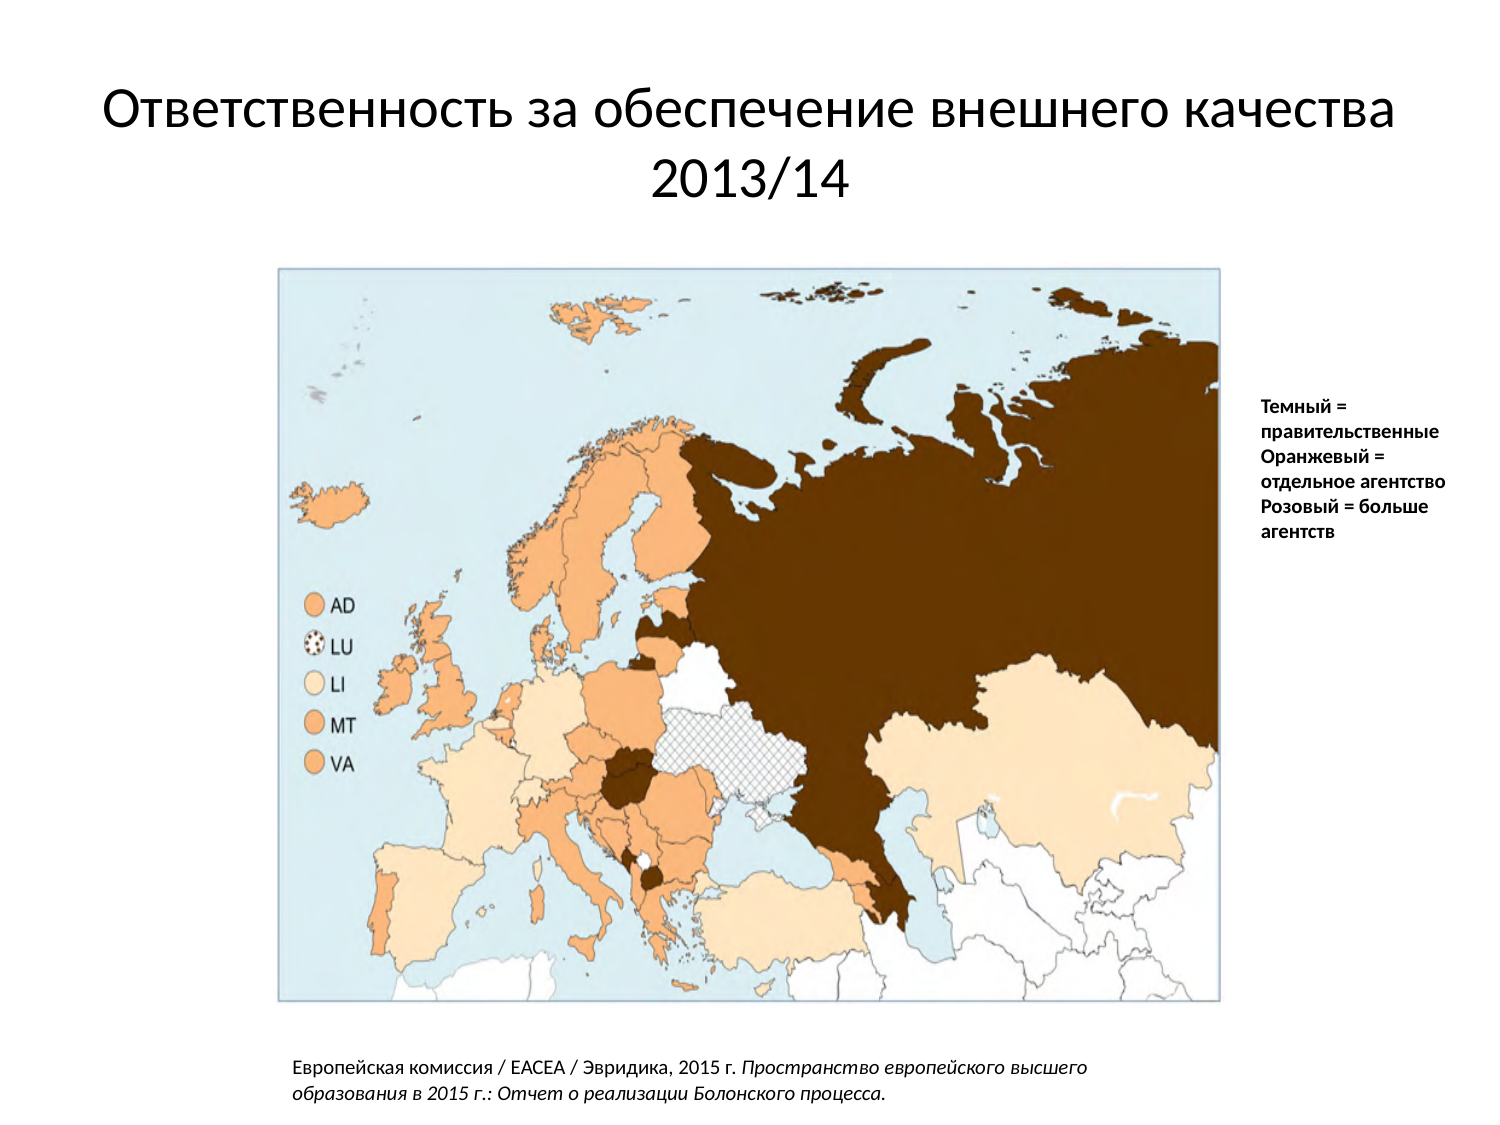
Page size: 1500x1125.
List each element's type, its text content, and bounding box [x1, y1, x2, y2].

text_box Европейская комиссия / EACEA / Эвридика, 2015 г. Пространство европейского высшего образования в 2015 г.: Отчет о реализации Болонского процесса. [277, 1046, 1211, 1112]
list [273, 262, 1226, 1006]
text_box Темный = правительственные Оранжевый = отдельное агентство Розовый = больше агентств [1246, 385, 1471, 550]
title Ответственность за обеспечение внешнего качества 2013/14 [75, 45, 1425, 233]
